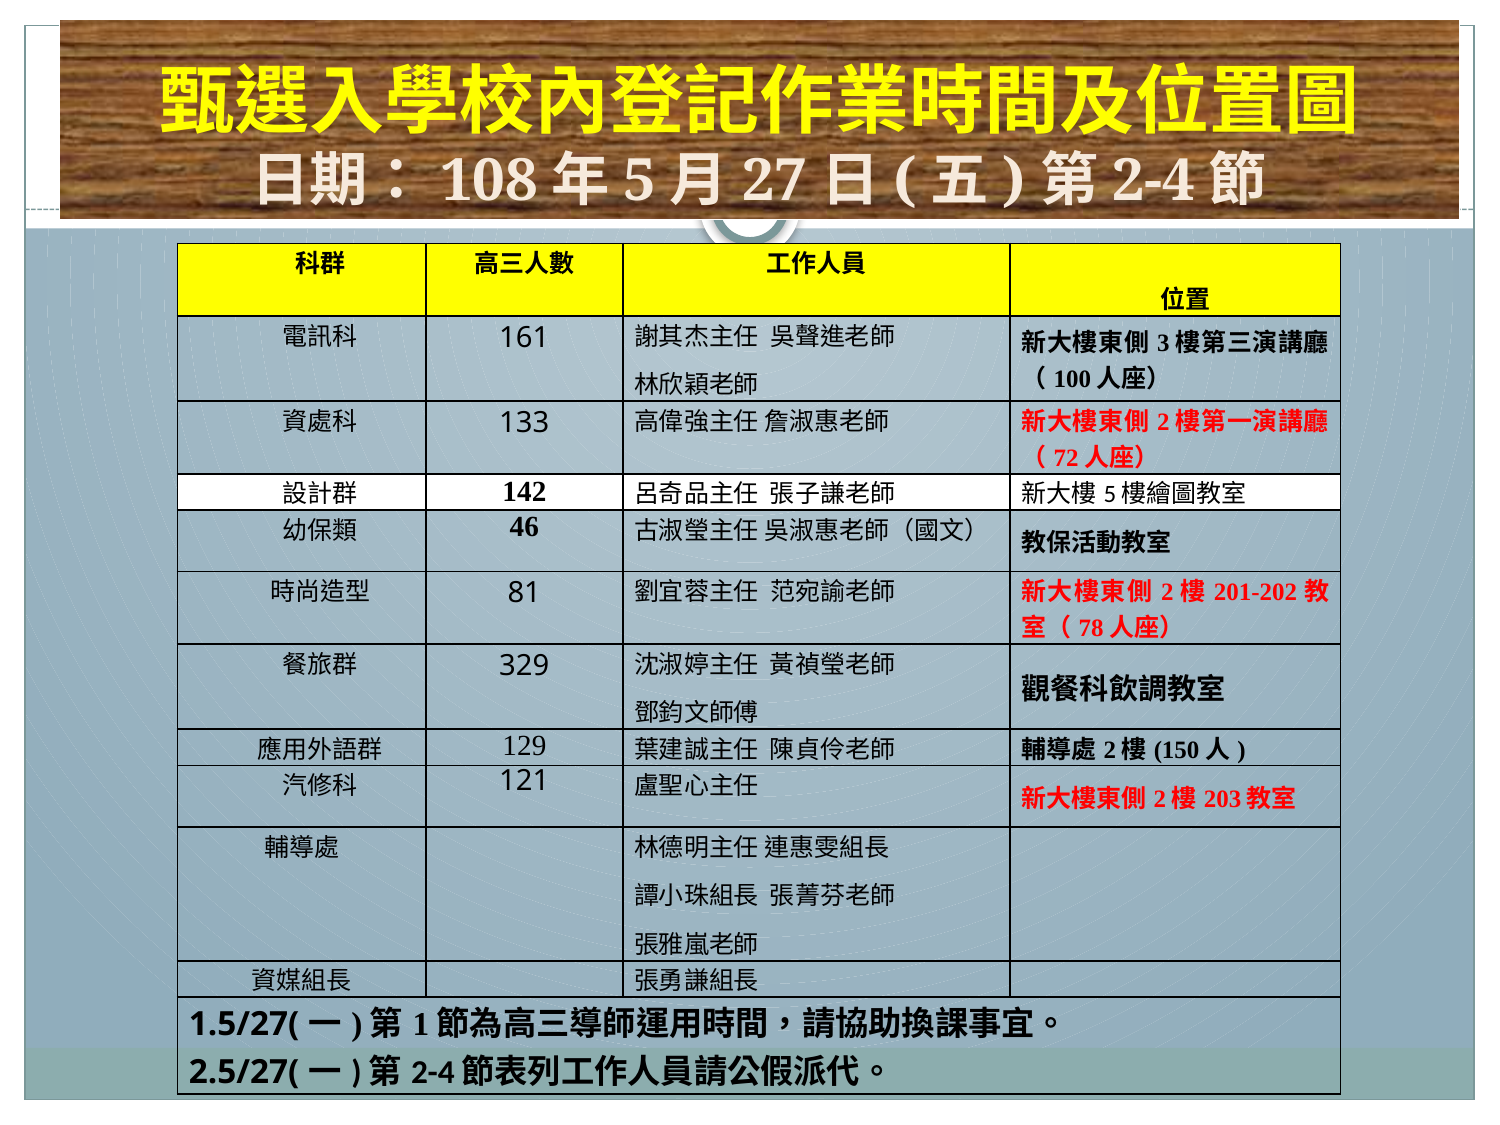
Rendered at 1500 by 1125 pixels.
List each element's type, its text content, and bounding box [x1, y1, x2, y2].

list [135, 239, 1424, 1125]
table_cell 教保活動教室 [1011, 511, 1340, 571]
table_header 科群 [178, 244, 425, 315]
table_cell 張勇謙組長 [624, 962, 1009, 996]
table_cell 新大樓東側3樓第三演講廳（100人座） [1011, 317, 1340, 400]
table_cell 142 [427, 475, 622, 509]
table_cell 新大樓東側2樓201-202教室（78人座） [1011, 572, 1340, 643]
table_cell 輔導處2樓(150人) [1011, 730, 1340, 765]
table_cell [427, 962, 622, 996]
table_cell 汽修科 [178, 766, 425, 826]
table_cell 81 [427, 572, 622, 643]
table_cell 幼保類 [178, 511, 425, 571]
table_cell [427, 828, 622, 960]
table_cell 新大樓5樓繪圖教室 [1011, 475, 1340, 509]
table_header 工作人員 [624, 244, 1009, 315]
table_cell 應用外語群 [178, 730, 425, 765]
table_cell 133 [427, 402, 622, 473]
table_cell 高偉強主任 詹淑惠老師 [624, 402, 1009, 473]
table_cell 資處科 [178, 402, 425, 473]
table_cell 林德明主任 連惠雯組長 譚小珠組長 張菁芬老師 張雅嵐老師 [624, 828, 1009, 960]
table_cell 1.5/27(一)第1節為高三導師運用時間，請協助換課事宜。 2.5/27(一)第2-4節表列工作人員請公假派代。 [178, 998, 1340, 1093]
table_cell 129 [427, 730, 622, 765]
table_cell 電訊科 [178, 317, 425, 400]
table_cell 呂奇品主任 張子謙老師 [624, 475, 1009, 509]
table_cell 46 [427, 511, 622, 571]
table_cell 新大樓東側2樓203教室 [1011, 766, 1340, 826]
table_cell 觀餐科飲調教室 [1011, 645, 1340, 728]
table_cell 時尚造型 [178, 572, 425, 643]
table_cell 資媒組長 [178, 962, 425, 996]
table_cell 121 [427, 766, 622, 826]
table_cell 輔導處 [178, 828, 425, 960]
text_box 甄選入學校內登記作業時間及位置圖 日期：108年5月27日(五)第2-4節 [59, 19, 1460, 220]
table_cell 設計群 [178, 475, 425, 509]
table_cell 餐旅群 [178, 645, 425, 728]
table_cell 盧聖心主任 [624, 766, 1009, 826]
table_cell 161 [427, 317, 622, 400]
table_header 位置 [1011, 244, 1340, 315]
table_cell 329 [427, 645, 622, 728]
table_cell [1011, 828, 1340, 960]
table_cell 古淑瑩主任 吳淑惠老師（國文） [624, 511, 1009, 571]
table_cell [1011, 962, 1340, 996]
table_cell 葉建誠主任 陳貞伶老師 [624, 730, 1009, 765]
table_cell 劉宜蓉主任 范宛諭老師 [624, 572, 1009, 643]
table_header 高三人數 [427, 244, 622, 315]
table_cell 謝其杰主任 吳聲進老師 林欣穎老師 [624, 317, 1009, 400]
table_cell 沈淑婷主任 黃禎瑩老師 鄧鈞文師傅 [624, 645, 1009, 728]
table_cell 新大樓東側2樓第一演講廳（72人座） [1011, 402, 1340, 473]
